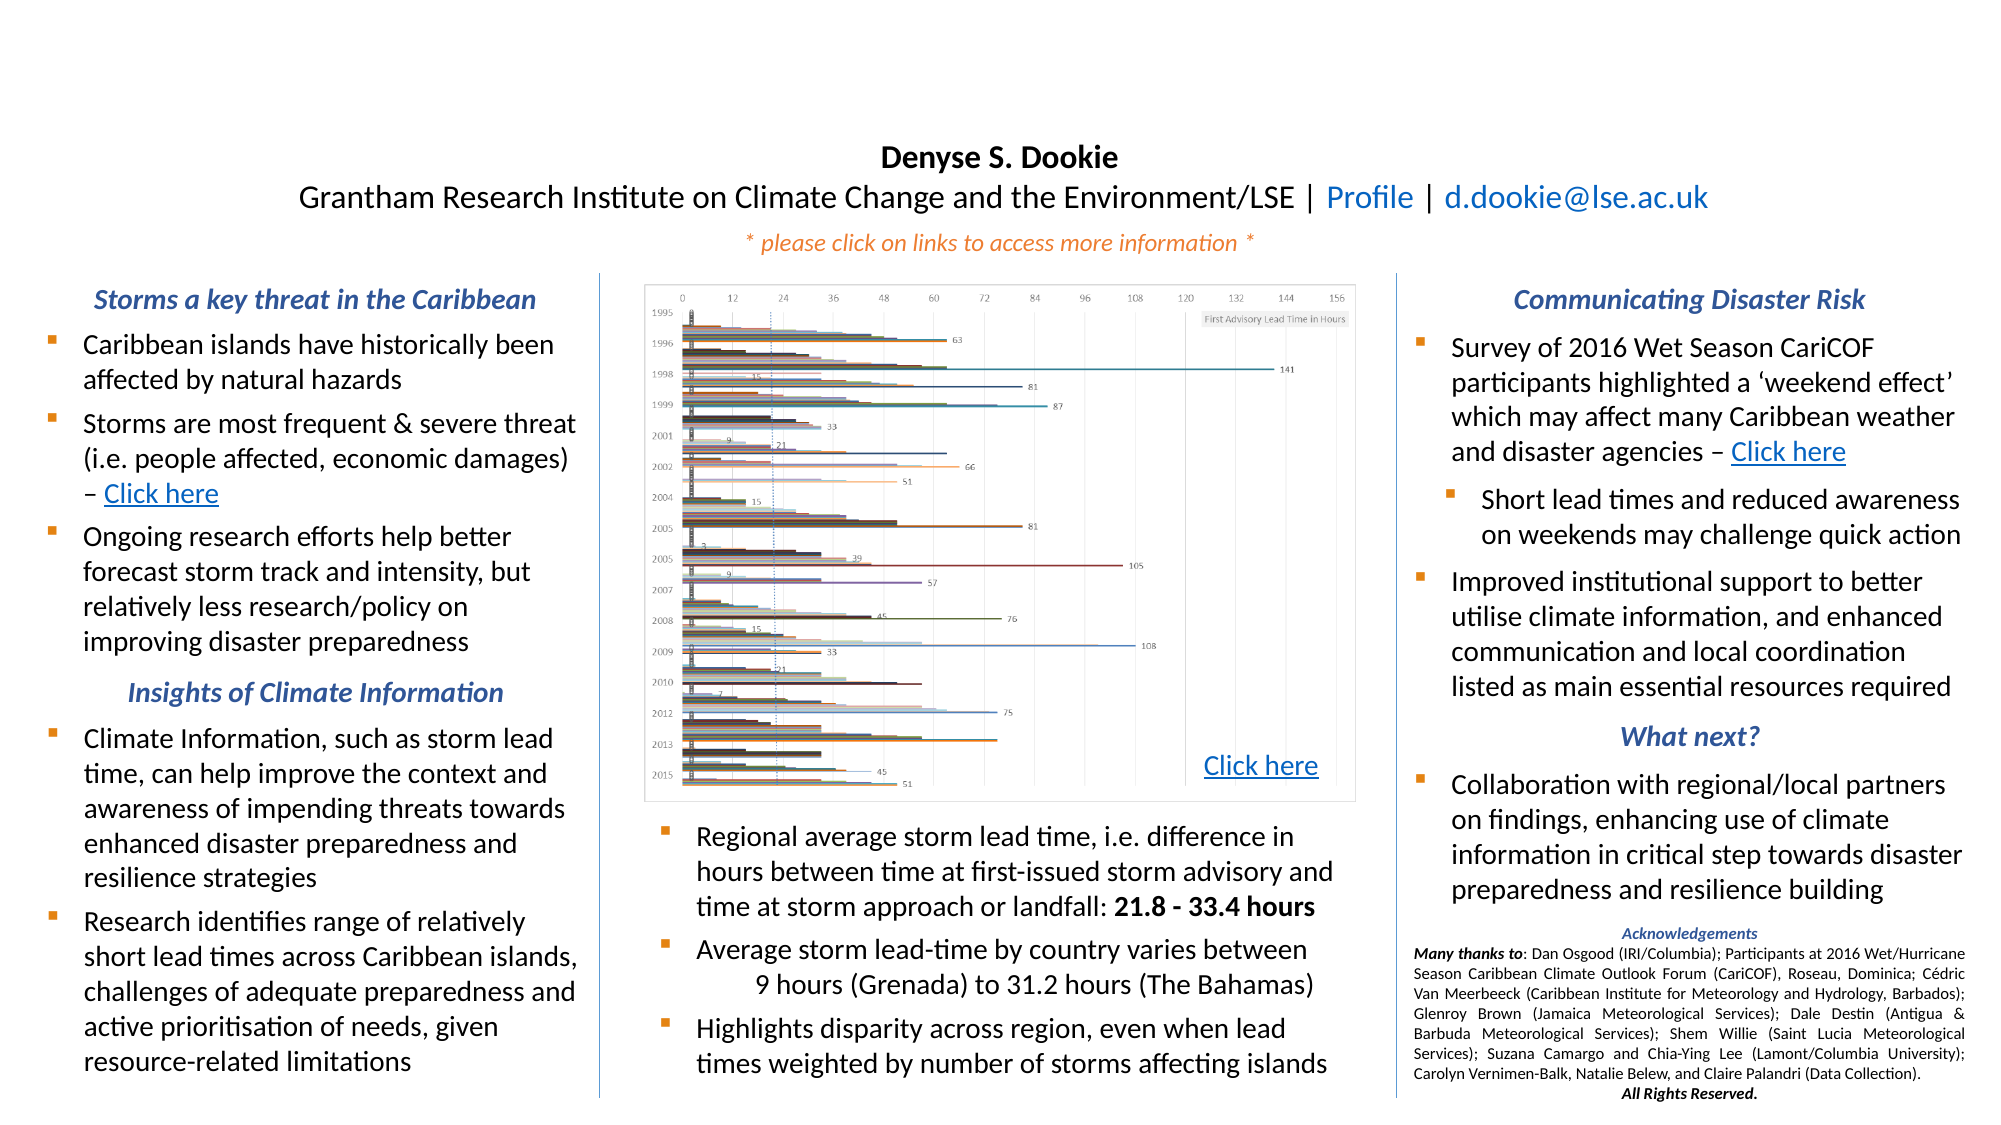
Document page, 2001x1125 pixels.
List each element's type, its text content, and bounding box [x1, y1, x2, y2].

text_box Acknowledgements Many thanks to: Dan Osgood (IRI/Columbia); Participants at 2016 Wet/Hurricane Season Caribbean Climate Outlook Forum (CariCOF), Roseau, Dominica; Cédric Van Meerbeeck (Caribbean Institute for Meteorology and Hydrology, Barbados); Glenroy Brown (Jamaica Meteorological Services); Dale Destin (Antigua & Barbuda Meteorological Services); Shem Willie (Saint Lucia Meteorological Services); Suzana Camargo and Chia-Ying Lee (Lamont/Columbia University); Carolyn Vernimen-Balk, Natalie Belew, and Claire Palandri (Data Collection). All Rights Reserved. [1399, 916, 1981, 1098]
subtitle Denyse S. Dookie Grantham Research Institute on Climate Change and the Environment/LSE | Profile | d.dookie@lse.ac.uk [0, 0, 2000, 226]
text_box Regional average storm lead time, i.e. difference in hours between time at first-issued storm advisory and time at storm approach or landfall: 21.8 - 33.4 hours Average storm lead-time by country varies between 9 hours (Grenada) to 31.2 hours (The Bahamas) Highlights disparity across region, even when lead times weighted by number of storms affecting islands [644, 809, 1356, 1090]
text_box Storms a key threat in the Caribbean Caribbean islands have historically been affected by natural hazards Storms are most frequent & severe threat (i.e. people affected, economic damages) – Click here Ongoing research efforts help better forecast storm track and intensity, but relatively less research/policy on improving disaster preparedness [30, 273, 599, 682]
text_box Communicating Disaster Risk Survey of 2016 Wet Season CariCOF participants highlighted a ‘weekend effect’ which may affect many Caribbean weather and disaster agencies – Click here Short lead times and reduced awareness on weekends may challenge quick action Improved institutional support to better utilise climate information, and enhanced communication and local coordination listed as main essential resources required [1399, 273, 1981, 710]
picture [644, 284, 1356, 802]
text_box What next? Collaboration with regional/local partners on findings, enhancing use of climate information in critical step towards disaster preparedness and resilience building [1399, 710, 1981, 916]
subtitle Denyse S. Dookie Grantham Research Institute on Climate Change and the Environment/LSE | Profile | d.dookie@lse.ac.uk [0, 264, 2000, 510]
text_box Insights of Climate Information Climate Information, such as storm lead time, can help improve the context and awareness of impending threats towards enhanced disaster preparedness and resilience strategies Research identifies range of relatively short lead times across Caribbean islands, challenges of adequate preparedness and active prioritisation of needs, given resource-related limitations [31, 666, 601, 1099]
text_box * please click on links to access more information * [0, 226, 2000, 264]
